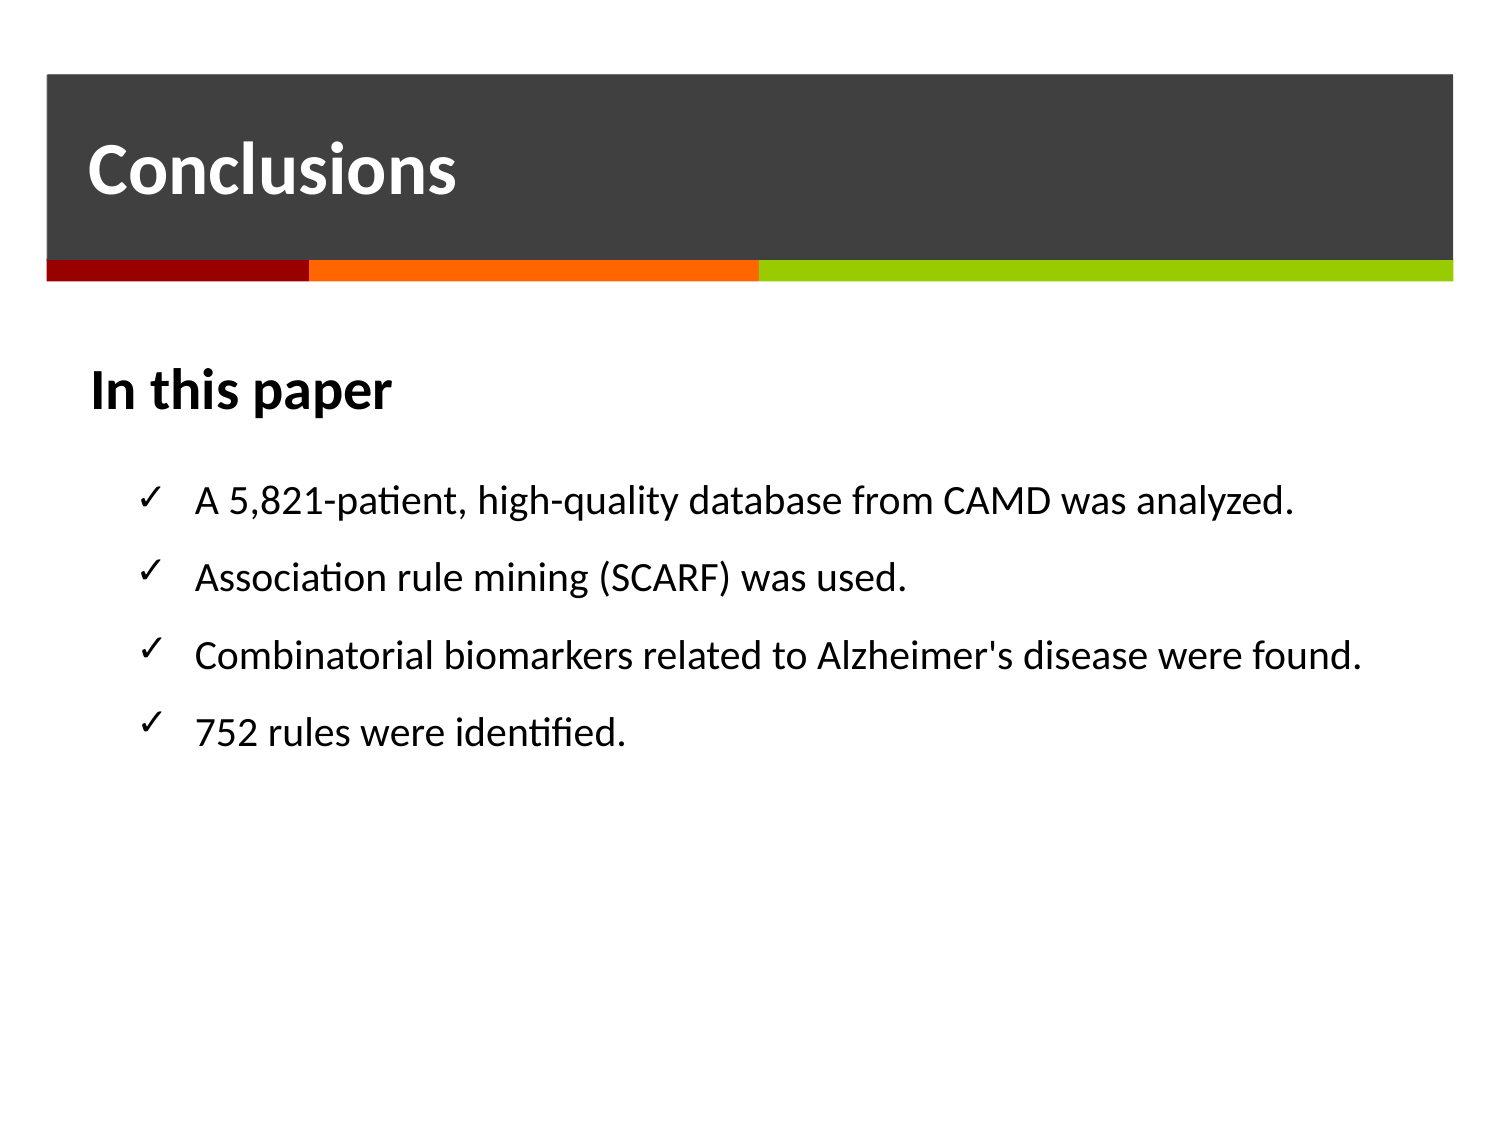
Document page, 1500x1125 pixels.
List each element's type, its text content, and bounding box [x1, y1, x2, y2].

text_box ✓ [120, 465, 182, 526]
text_box Conclusions [73, 112, 1159, 217]
text_box A 5,821-patient, high-quality database from CAMD was analyzed. Association rule mining (SCARF) was used. Combinatorial biomarkers related to Alzheimer's disease were found. 752 rules were identified. [180, 450, 1436, 763]
text_box ✓ [120, 539, 182, 599]
text_box ✓ [121, 690, 183, 751]
text_box ✓ [121, 616, 183, 677]
text_box In this paper [75, 343, 409, 429]
text_box [47, 74, 1453, 260]
